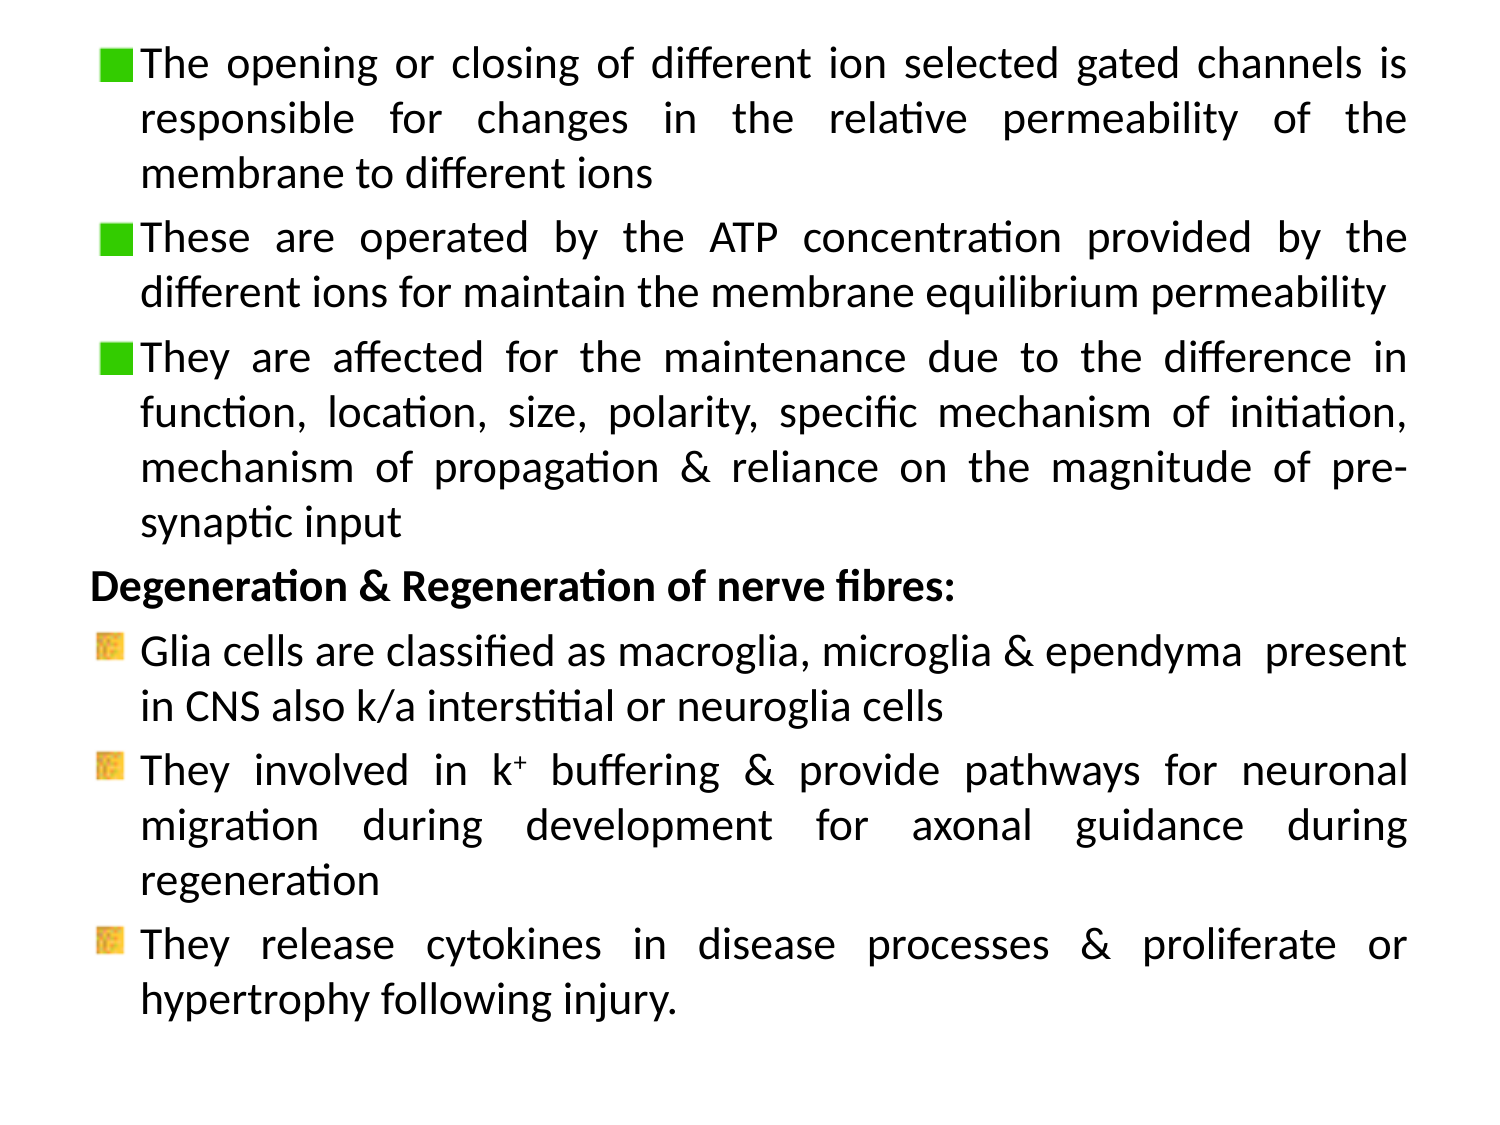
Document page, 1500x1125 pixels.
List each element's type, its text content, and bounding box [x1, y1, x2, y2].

picture [90, 745, 133, 789]
picture [90, 920, 133, 963]
picture [90, 213, 133, 256]
list The opening or closing of different ion selected gated channels is responsible for changes in the relative permeability of the membrane to different ions These are operated by the ATP concentration provided by the different ions for maintain the membrane equilibrium permeability They are affected for the maintenance due to the difference in function, location, size, polarity, specific mechanism of initiation, mechanism of propagation & reliance on the magnitude of pre-synaptic input Degeneration & Regeneration of nerve fibres: Glia cells are classified as macroglia, microglia & ependyma present in CNS also k/a interstitial or neuroglia cells They involved in k+ buffering & provide pathways for neuronal migration during development for axonal guidance during regeneration They release cytokines in disease processes & proliferate or hypertrophy following injury. [75, 24, 1425, 1100]
picture [90, 626, 133, 669]
picture [90, 332, 133, 375]
picture [90, 38, 133, 82]
